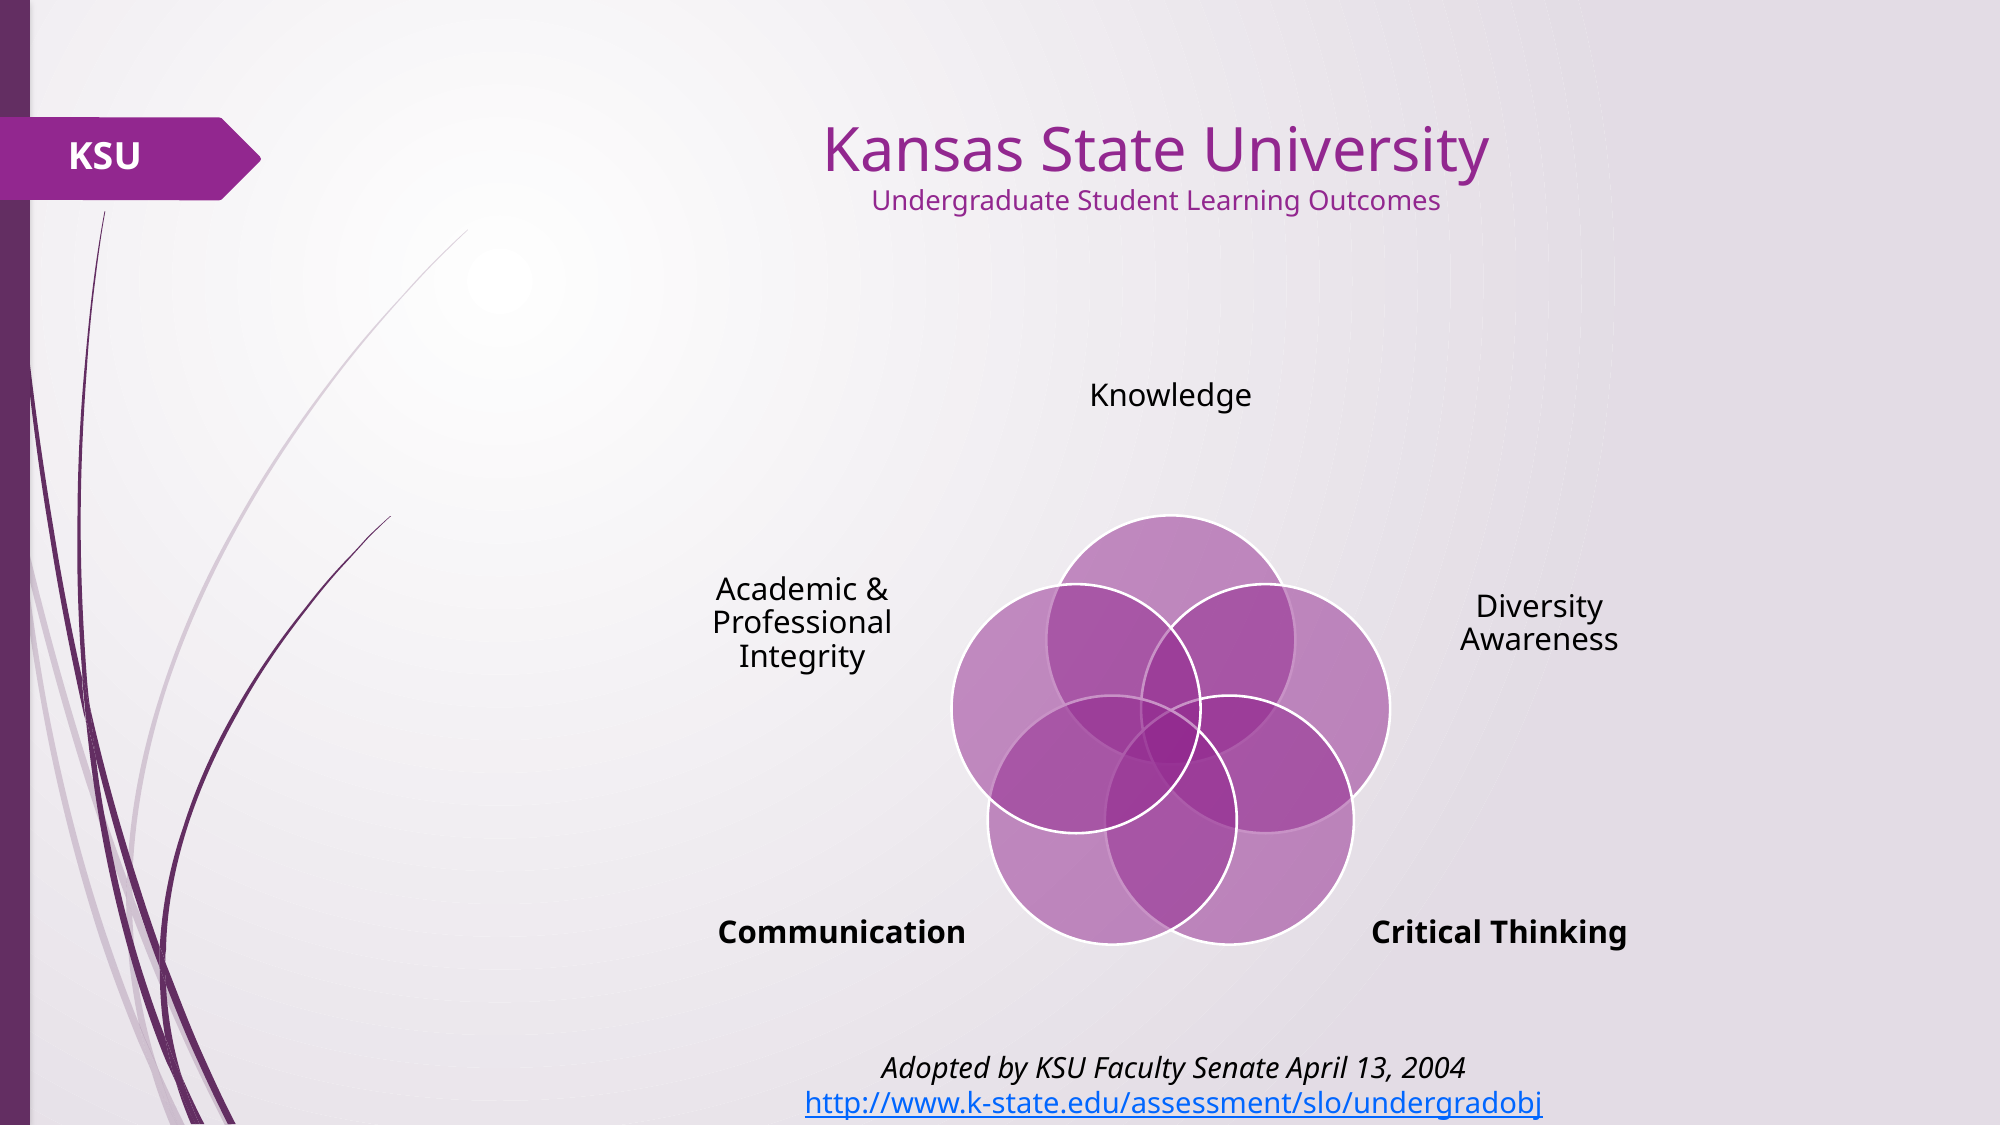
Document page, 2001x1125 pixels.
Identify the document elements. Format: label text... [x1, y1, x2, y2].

text_box Adopted by KSU Faculty Senate April 13, 2004 http://www.k-state.edu/assessment/slo/undergradobj [460, 1042, 1888, 1125]
text_box KSU [31, 124, 179, 185]
title Kansas State University Undergraduate Student Learning Outcomes [425, 102, 1888, 313]
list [454, 312, 1888, 1025]
